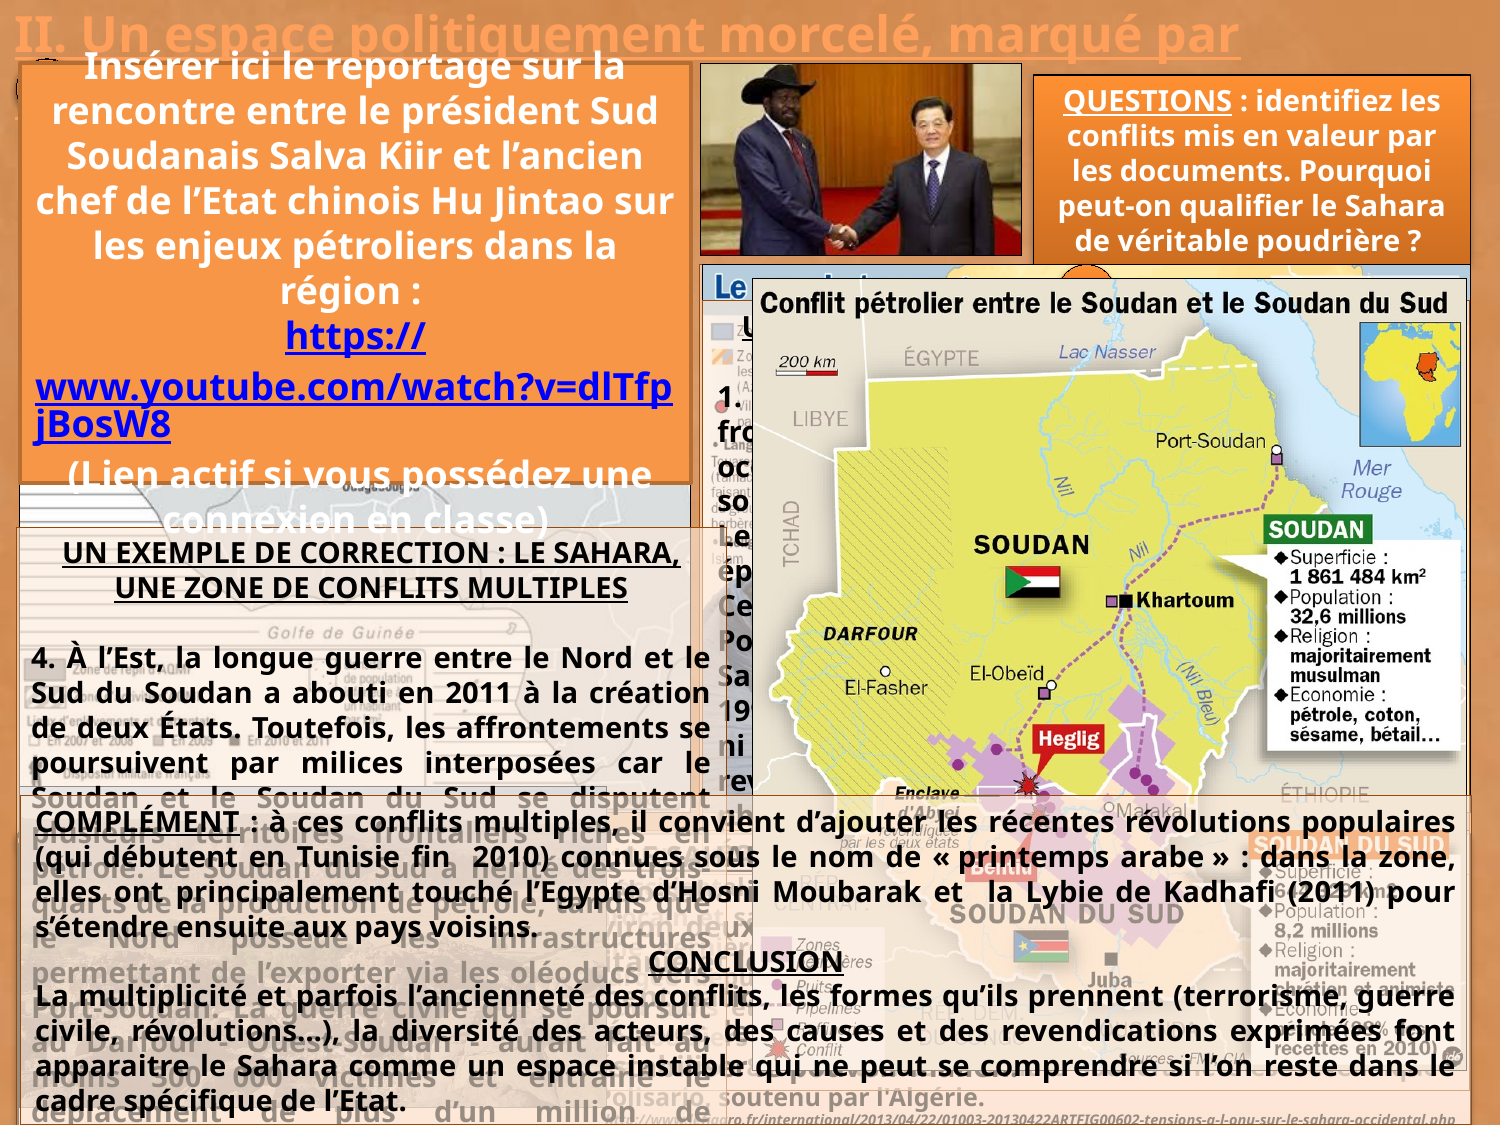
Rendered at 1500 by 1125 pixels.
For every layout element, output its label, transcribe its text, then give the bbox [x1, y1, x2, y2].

picture [0, 62, 1500, 1125]
text_box Questions : identifiez les conflits mis en valeur par les documents. Pourquoi peut-on qualifier le Sahara de véritable poudrière ? [1033, 193, 1471, 263]
text_box II. Un espace politiquement morcelé, marqué par l’instabilité [0, 0, 1500, 193]
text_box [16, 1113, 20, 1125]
text_box Complément : à ces conflits multiples, il convient d’ajouter les récentes révolutions populaires (qui débutent en Tunisie fin 2010) connues sous le nom de « printemps arabe » : dans la zone, elles ont principalement touché l’Egypte d’Hosni Moubarak et la Lybie de Kadhafi (2011) pour s’étendre ensuite aux pays voisins. Conclusion La multiplicité et parfois l’ancienneté des conflits, les formes qu’ils prennent (terrorisme, guerre civile, révolutions…), la diversité des acteurs, des causes et des revendications exprimées font apparaitre le Sahara comme un espace instable qui ne peut se comprendre si l’on reste dans le cadre spécifique de l’Etat. [20, 814, 1472, 1125]
